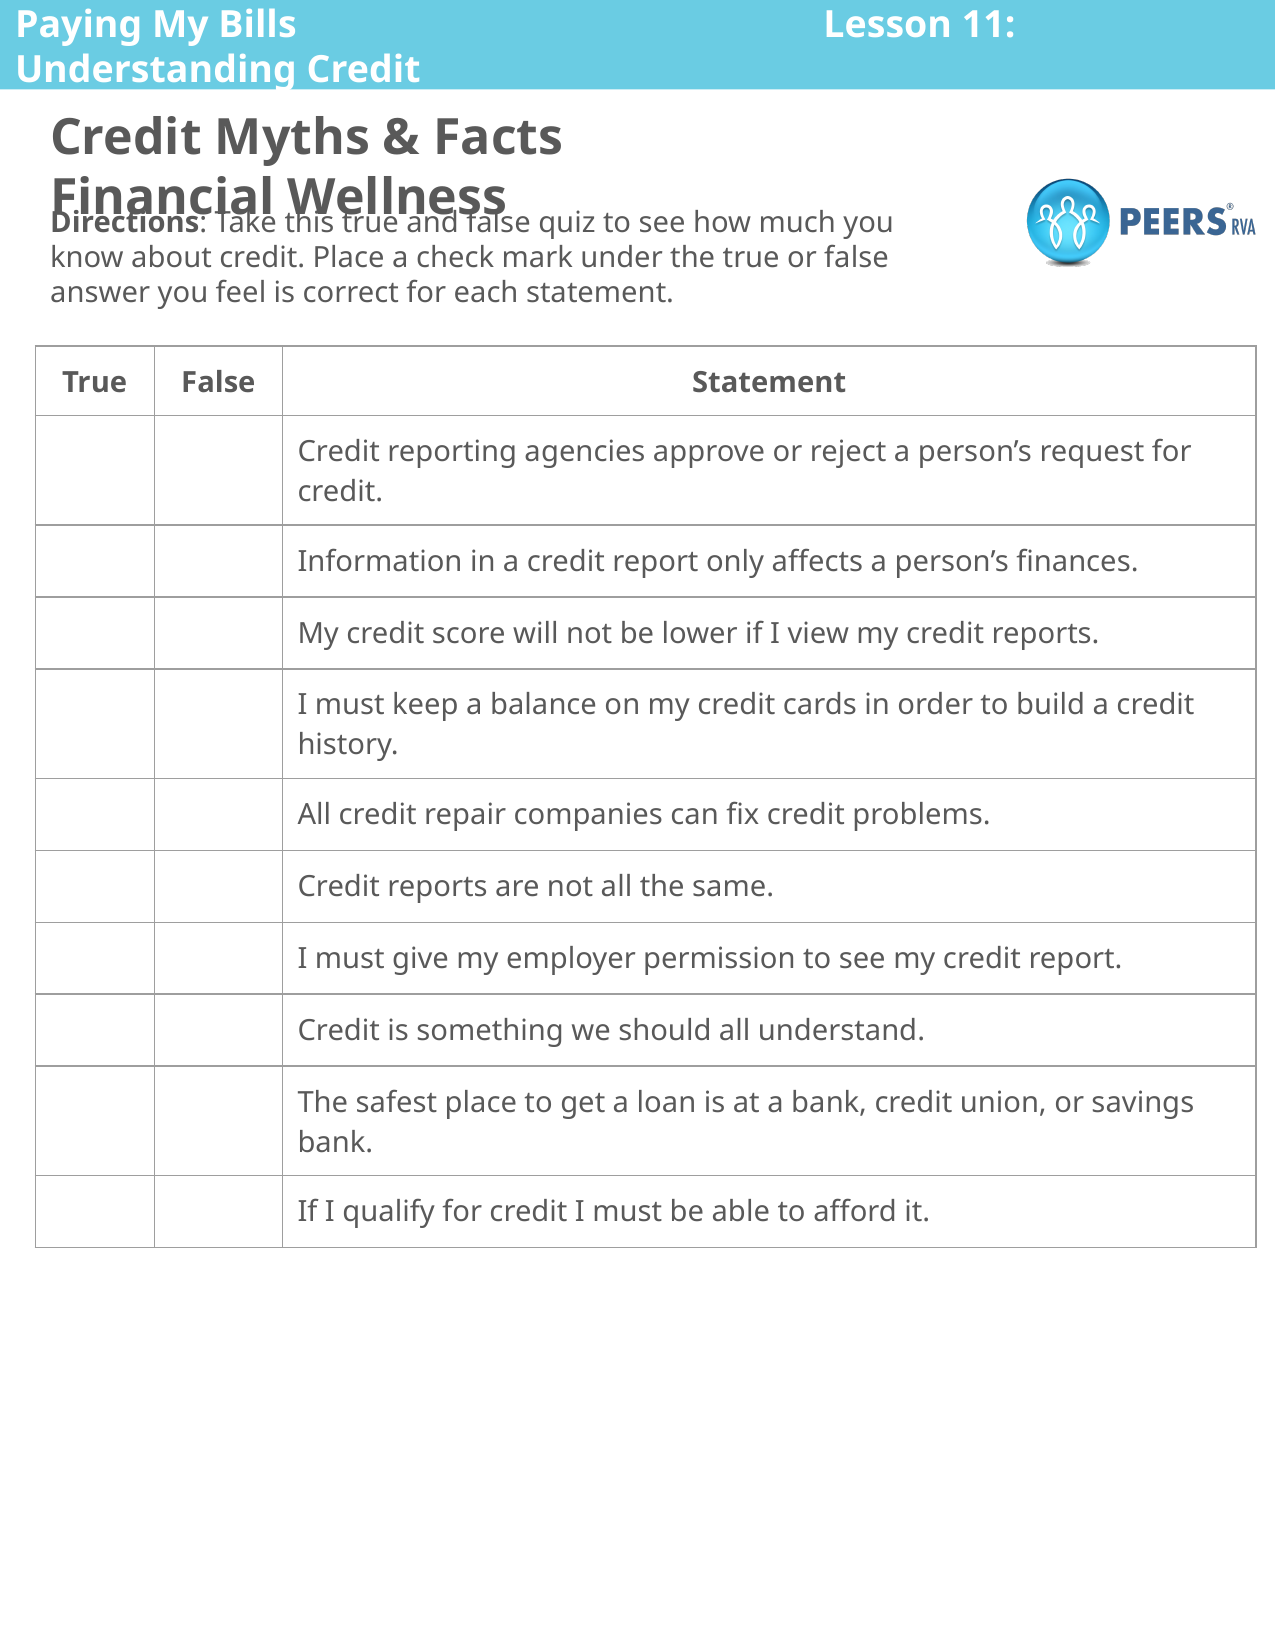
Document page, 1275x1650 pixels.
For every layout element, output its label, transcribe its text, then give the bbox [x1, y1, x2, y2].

table_header True [36, 347, 154, 415]
table_cell Credit reports are not all the same. [283, 851, 1255, 922]
table_cell [36, 598, 154, 668]
table_cell [155, 1176, 282, 1247]
table_cell [36, 526, 154, 596]
table_header Statement [283, 347, 1255, 415]
table_cell [155, 779, 282, 850]
table_cell [155, 995, 282, 1065]
table_cell [155, 416, 282, 524]
table_cell [155, 851, 282, 922]
table_cell All credit repair companies can fix credit problems. [283, 779, 1255, 850]
table_cell [36, 995, 154, 1065]
table_cell [155, 923, 282, 993]
table_cell Credit reporting agencies approve or reject a person’s request for credit. [283, 416, 1255, 524]
text_box Credit Myths & Facts Financial Wellness [35, 89, 1256, 179]
table_cell [155, 670, 282, 778]
table_header False [155, 347, 282, 415]
table_cell [155, 526, 282, 596]
table_cell I must give my employer permission to see my credit report. [283, 923, 1255, 993]
text_box Directions: Take this true and false quiz to see how much you know about credit. Place a check mark under the true or false answer you feel is correct for each statement. [35, 187, 987, 345]
table_cell The safest place to get a loan is at a bank, credit union, or savings bank. [283, 1067, 1255, 1175]
table_cell [36, 779, 154, 850]
table_cell Credit is something we should all understand. [283, 995, 1255, 1065]
table_cell [36, 851, 154, 922]
table_cell [155, 1067, 282, 1175]
text_box Paying My Bills Lesson 11: Understanding Credit [0, 0, 1275, 90]
table_cell I must keep a balance on my credit cards in order to build a credit history. [283, 670, 1255, 778]
table_cell Information in a credit report only affects a person’s finances. [283, 526, 1255, 596]
picture [1024, 178, 1257, 269]
table_cell My credit score will not be lower if I view my credit reports. [283, 598, 1255, 668]
table_cell If I qualify for credit I must be able to afford it. [283, 1176, 1255, 1247]
table_cell [36, 1067, 154, 1175]
table_cell [36, 670, 154, 778]
table_cell [36, 1176, 154, 1247]
table_cell [36, 416, 154, 524]
table_cell [155, 598, 282, 668]
table_cell [36, 923, 154, 993]
